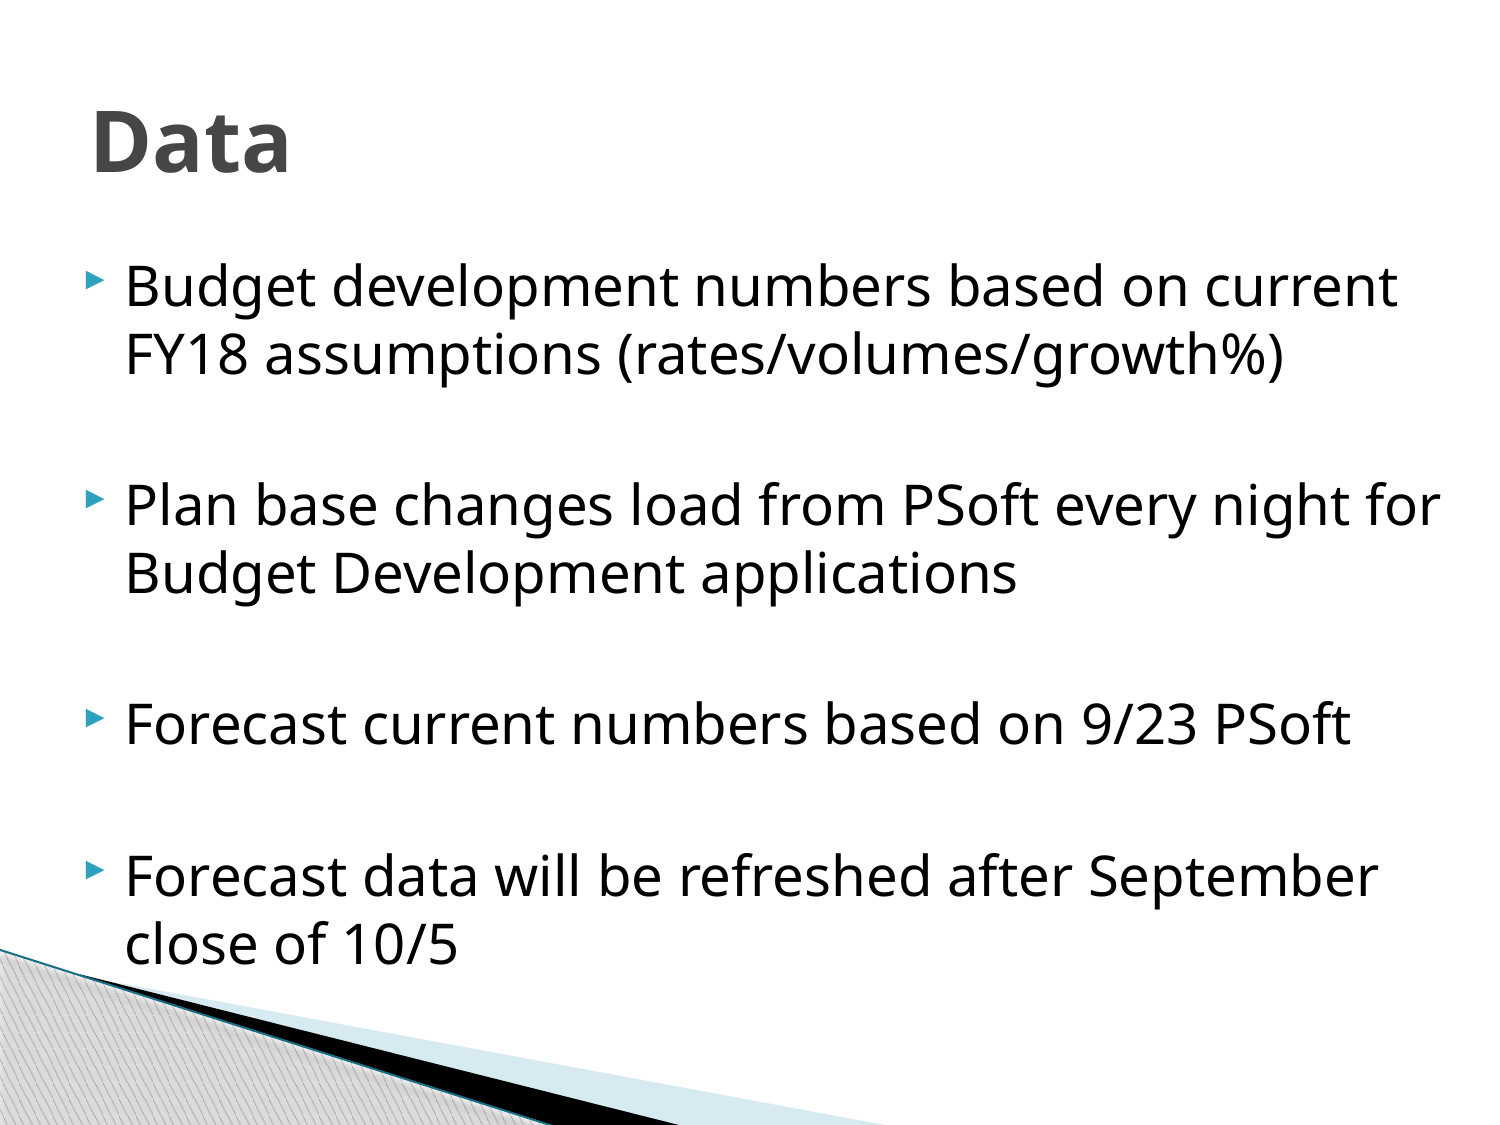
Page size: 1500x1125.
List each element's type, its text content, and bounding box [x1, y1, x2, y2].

title Data [75, 45, 1425, 233]
list Budget development numbers based on current FY18 assumptions (rates/volumes/growth%) Plan base changes load from PSoft every night for Budget Development applications Forecast current numbers based on 9/23 PSoft Forecast data will be refreshed after September close of 10/5 [50, 243, 1475, 986]
